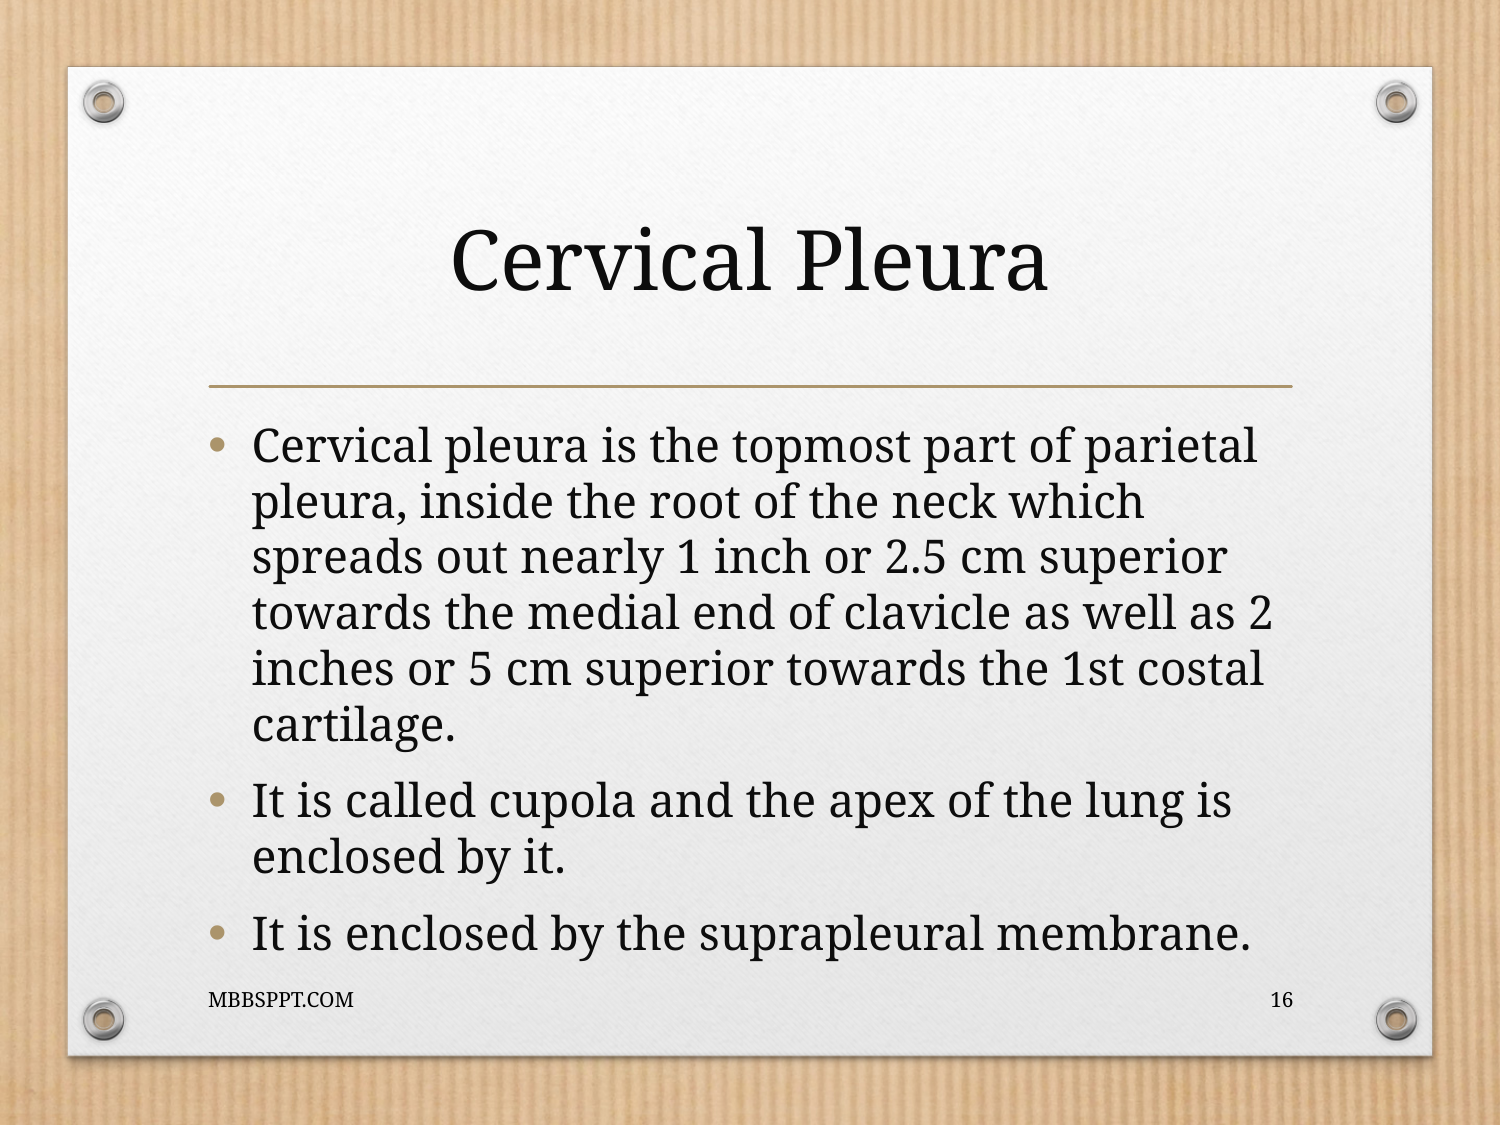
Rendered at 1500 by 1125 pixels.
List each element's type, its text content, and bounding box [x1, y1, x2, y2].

picture [0, 0, 1500, 1125]
title Cervical Pleura [193, 150, 1309, 365]
list Cervical pleura is the topmost part of parietal pleura, inside the root of the neck which spreads out nearly 1 inch or 2.5 cm superior towards the medial end of clavicle as well as 2 inches or 5 cm superior towards the 1st costal cartilage. It is called cupola and the apex of the lung is enclosed by it. It is enclosed by the suprapleural membrane. [193, 408, 1309, 974]
footer MBBSPPT.COM [193, 977, 1031, 1024]
slide_number 16 [1243, 977, 1309, 1024]
